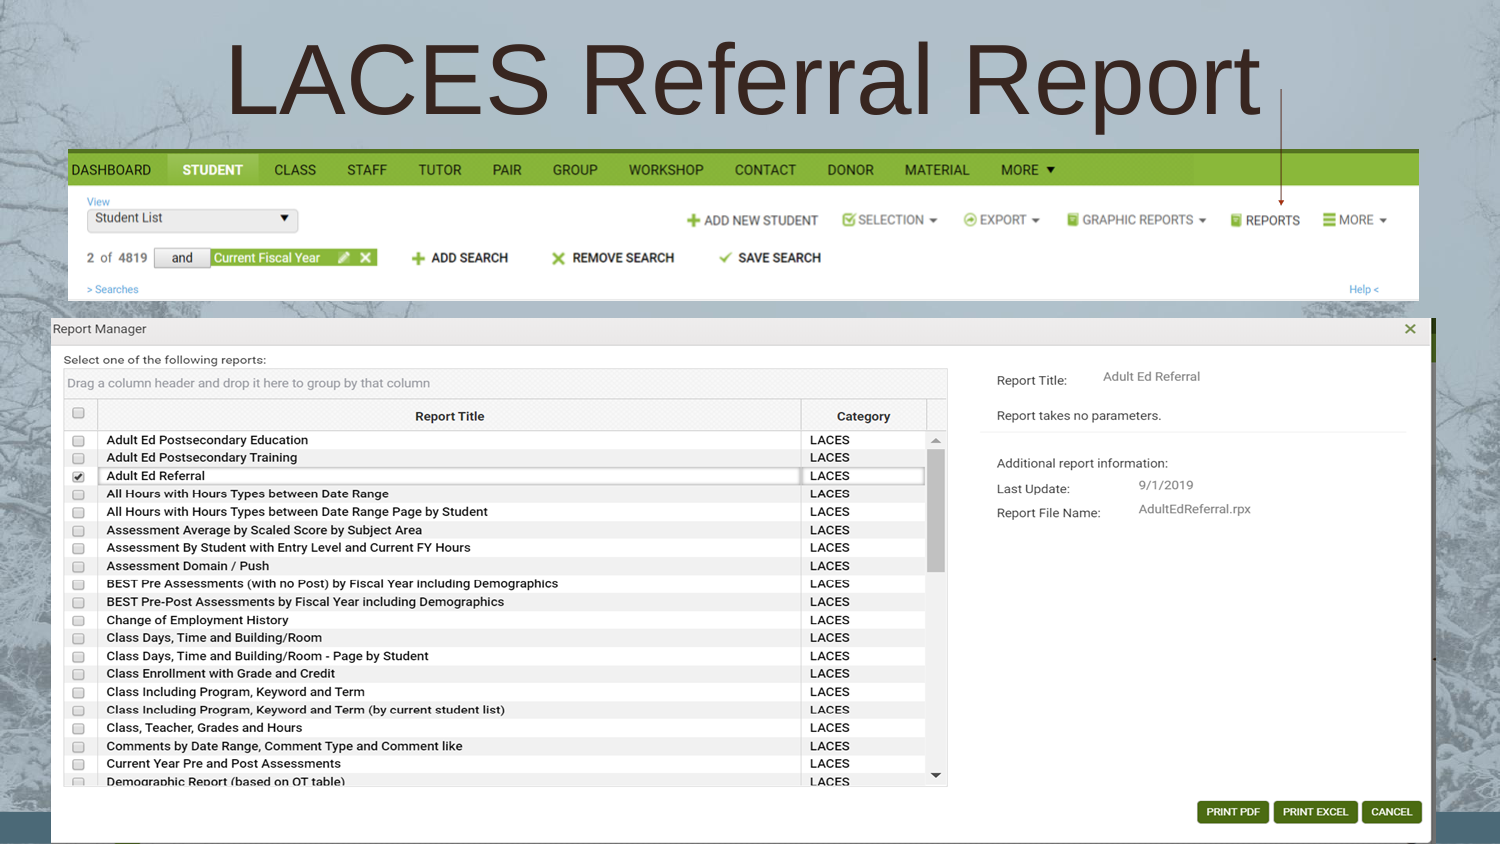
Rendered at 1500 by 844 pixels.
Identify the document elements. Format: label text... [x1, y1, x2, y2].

picture [0, 0, 1500, 844]
title LACES Referral Report [20, 13, 1467, 150]
